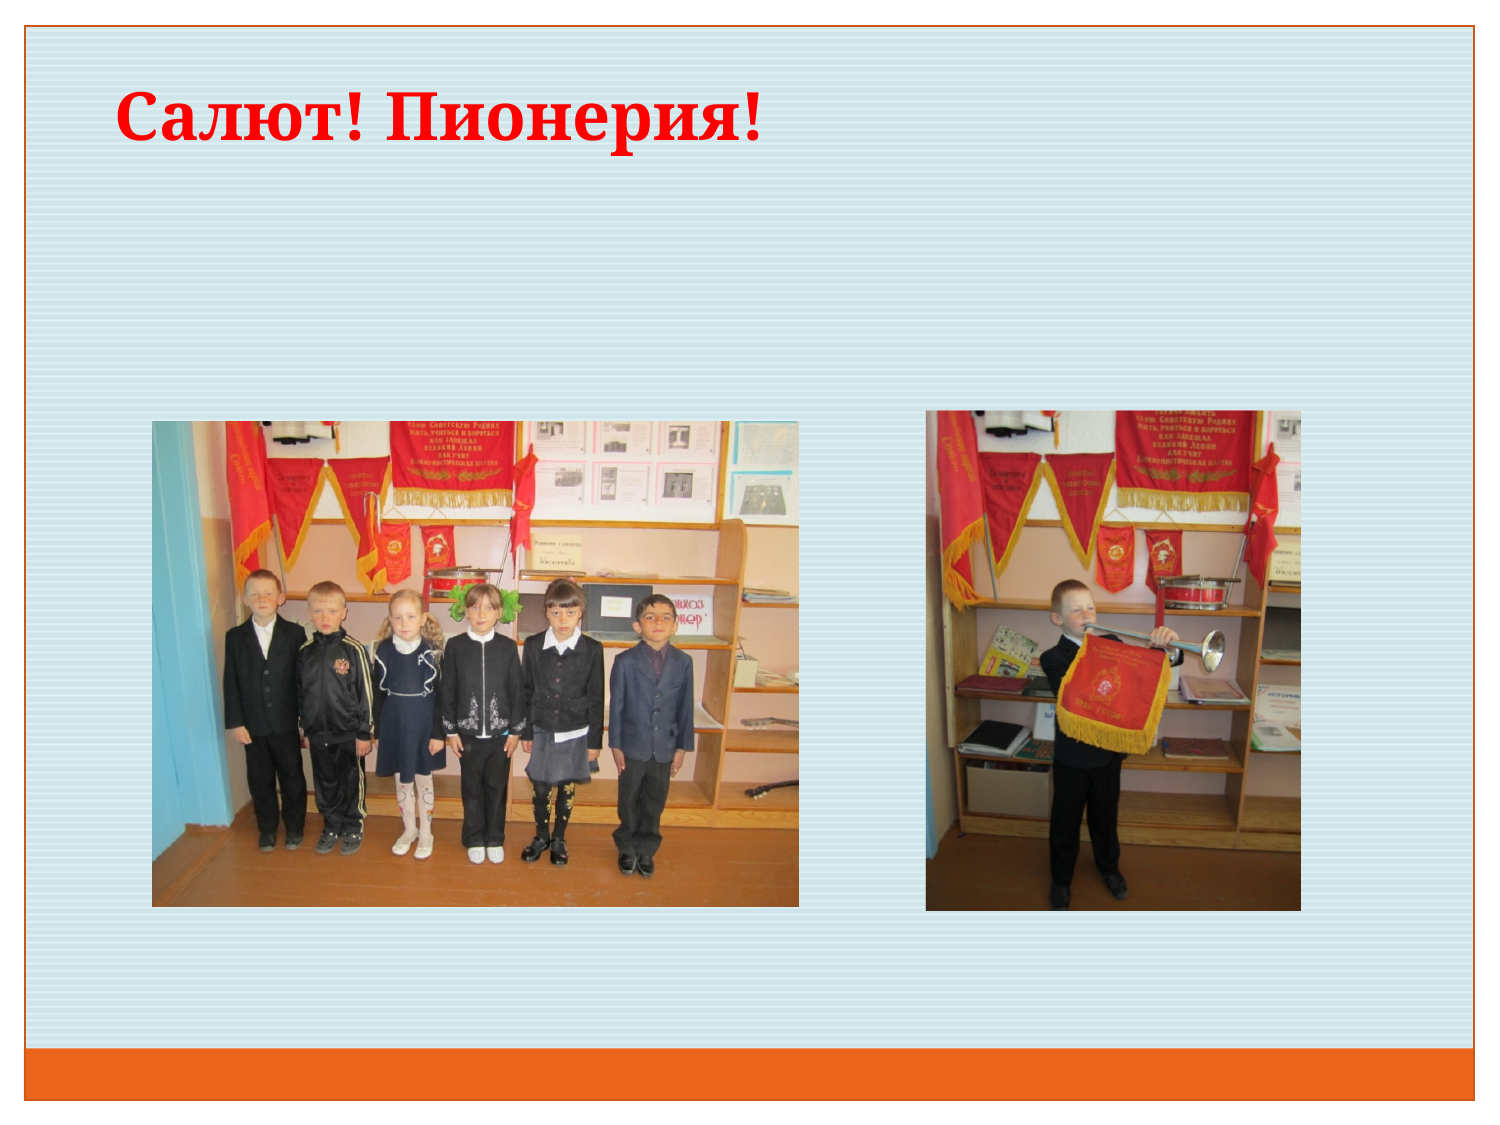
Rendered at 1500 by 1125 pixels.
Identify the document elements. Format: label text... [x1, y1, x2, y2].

picture [152, 421, 799, 907]
text_box Салют! Пионерия! [100, 66, 1376, 161]
picture [862, 411, 1364, 910]
